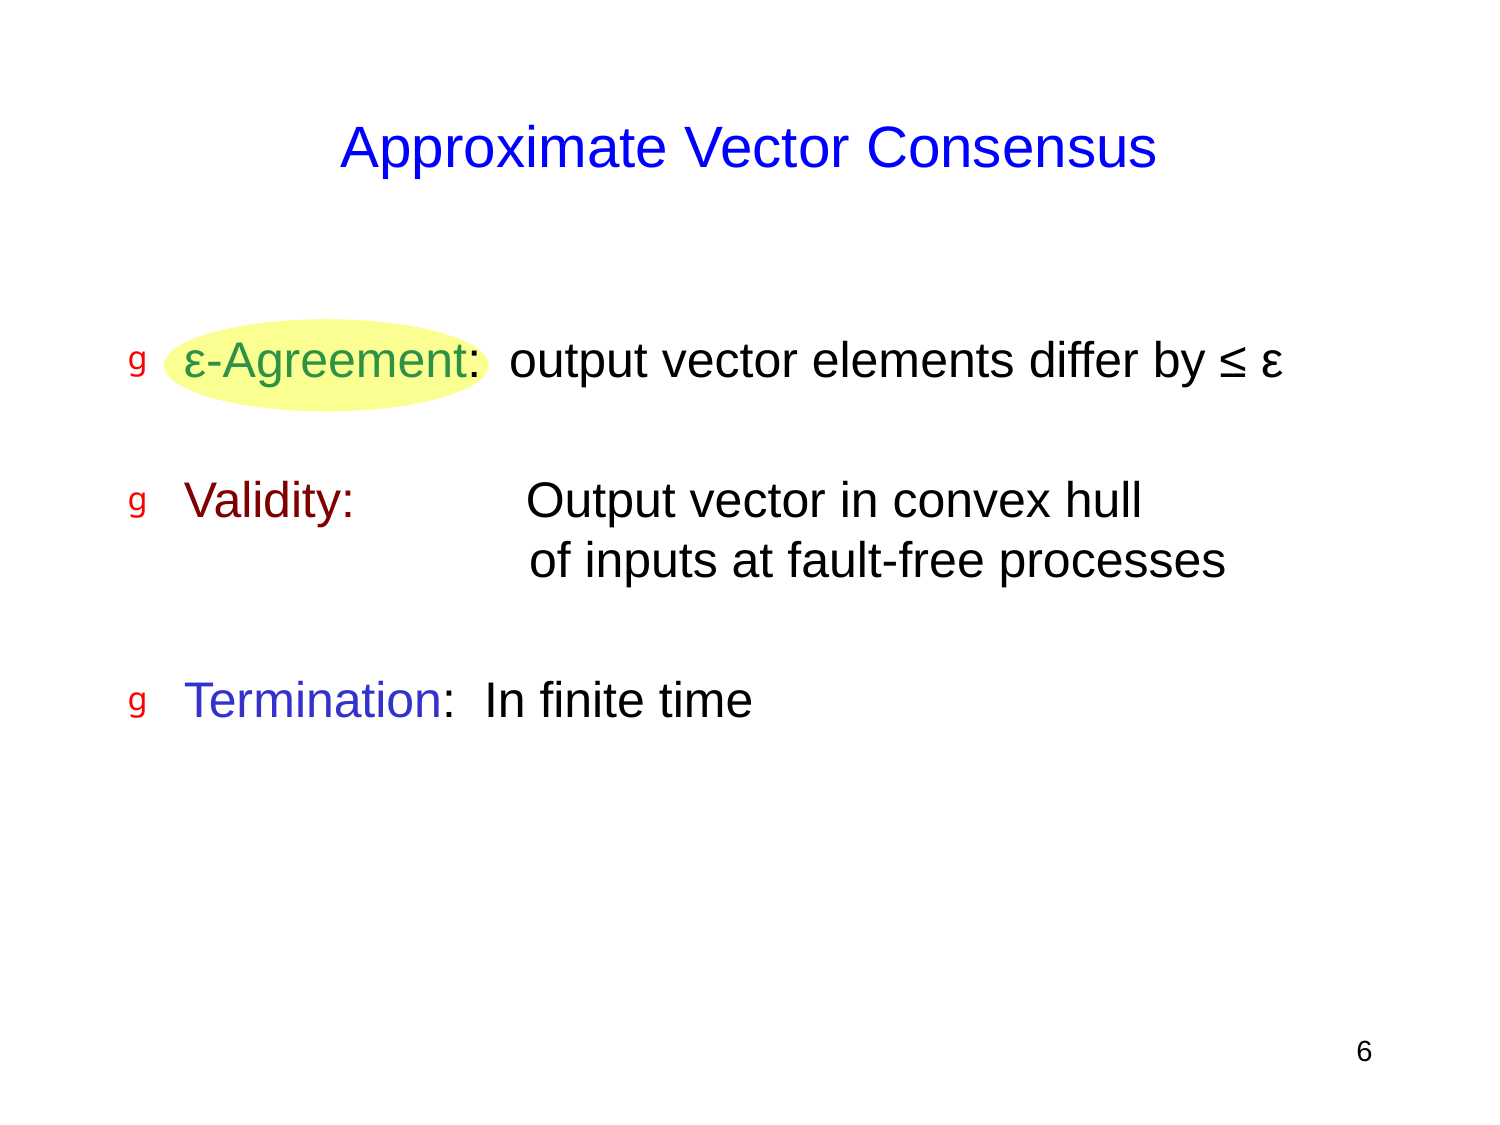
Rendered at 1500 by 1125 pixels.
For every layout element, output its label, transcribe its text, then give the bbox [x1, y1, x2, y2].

list ε-Agreement: output vector elements differ by ≤ ε Validity: Output vector in convex hull of inputs at fault-free processes Termination: In finite time [112, 249, 1441, 1001]
slide_number 6 [1074, 1024, 1388, 1101]
title Approximate Vector Consensus [112, 49, 1388, 238]
